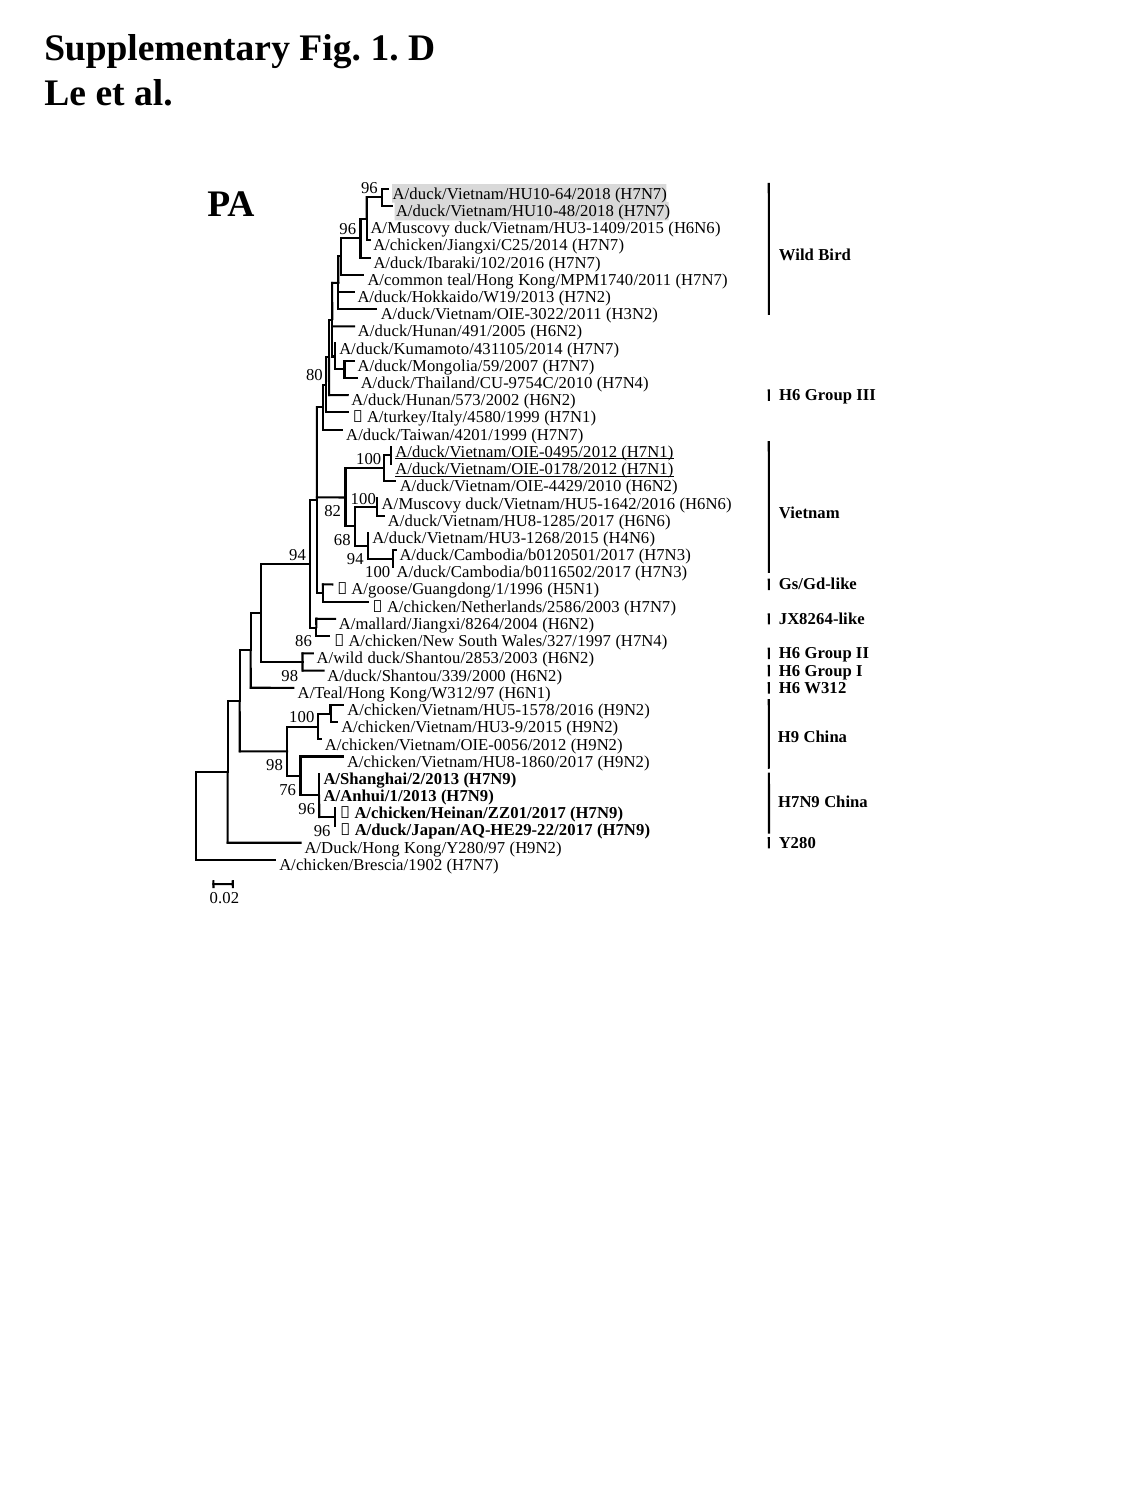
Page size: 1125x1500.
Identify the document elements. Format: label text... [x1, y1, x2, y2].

text_box A/chicken/Vietnam/OIE-0056/2012 (H9N2) [320, 733, 624, 754]
text_box A/duck/Vietnam/OIE-0178/2012 (H7N1) [391, 458, 674, 479]
text_box [239, 650, 251, 700]
text_box 86 [295, 630, 313, 651]
text_box [317, 407, 324, 451]
text_box A/Teal/Hong Kong/W312/97 (H6N1) [293, 681, 552, 702]
text_box 68 [334, 528, 351, 549]
text_box A/Muscovy duck/Vietnam/HU5-1642/2016 (H6N6) [377, 492, 733, 513]
text_box [310, 500, 317, 563]
text_box A/chicken/Vietnam/HU8-1860/2017 (H9N2) [342, 750, 650, 771]
text_box A/Anhui/1/2013 (H7N9) [319, 784, 495, 805]
text_box [344, 360, 354, 369]
text_box [367, 197, 383, 210]
text_box A/duck/Thailand/CU-9754C/2010 (H7N4) [356, 371, 650, 392]
text_box A/Muscovy duck/Vietnam/HU3-1409/2015 (H6N6) [367, 216, 722, 237]
text_box [328, 319, 333, 357]
text_box A/duck/Cambodia/b0116502/2017 (H7N3) [392, 561, 688, 582]
text_box 96 [313, 819, 331, 840]
text_box [330, 714, 337, 723]
text_box [330, 704, 344, 714]
text_box [355, 507, 378, 526]
text_box [300, 776, 320, 796]
text_box [383, 469, 396, 482]
text_box A/Shanghai/2/2013 (H7N9) [319, 767, 518, 788]
text_box  A/chicken/New South Wales/327/1997 (H7N4) [330, 629, 669, 650]
text_box [332, 322, 336, 357]
text_box JX8264-like [778, 607, 865, 628]
text_box A/common teal/Hong Kong/MPM1740/2011 (H7N7) [363, 268, 729, 289]
text_box [366, 221, 370, 241]
text_box 82 [324, 500, 342, 521]
text_box H6 W312 [778, 676, 847, 697]
text_box 76 [279, 778, 297, 799]
text_box [227, 700, 240, 771]
text_box A/duck/Vietnam/HU3-1268/2015 (H4N6) [367, 526, 656, 547]
text_box [345, 468, 384, 497]
text_box A/duck/Vietnam/OIE-3022/2011 (H3N2) [376, 303, 659, 324]
text_box [196, 771, 228, 816]
text_box [326, 386, 349, 413]
text_box [196, 816, 276, 860]
text_box [382, 198, 392, 206]
text_box 100 [289, 706, 315, 727]
text_box 96 [339, 217, 357, 238]
text_box Gs/Gd-like [779, 573, 858, 594]
text_box [322, 408, 342, 430]
text_box [322, 384, 327, 407]
text_box A/duck/Shantou/339/2000 (H6N2) [323, 664, 563, 685]
text_box [344, 370, 358, 378]
text_box A/duck/Hokkaido/W19/2013 (H7N2) [353, 285, 612, 306]
text_box [360, 218, 367, 237]
text_box A/duck/Cambodia/b0120501/2017 (H7N3) [395, 544, 692, 565]
text_box [287, 726, 319, 751]
text_box  A/chicken/Heinan/ZZ01/2017 (H7N9) [336, 802, 624, 819]
text_box  A/duck/Japan/AQ-HE29-22/2017 (H7N9) [336, 819, 651, 840]
text_box A/duck/Vietnam/HU10-48/2018 (H7N7) [391, 199, 671, 216]
text_box 96 [298, 797, 316, 818]
text_box [360, 239, 370, 258]
text_box Supplementary Fig. 1. D Le et al. [29, 16, 461, 121]
text_box Vietnam [778, 501, 841, 522]
text_box 98 [266, 753, 283, 774]
text_box  A/goose/Guangdong/1/1996 (H5N1) [333, 578, 601, 599]
text_box A/duck/Hunan/491/2005 (H6N2) [353, 320, 583, 337]
text_box A/duck/Ibaraki/102/2016 (H7N7) [369, 251, 602, 268]
text_box PA [192, 171, 270, 231]
text_box Y280 [778, 831, 817, 852]
text_box [345, 498, 356, 527]
text_box [316, 502, 323, 593]
text_box  A/chicken/Netherlands/2586/2003 (H7N7) [368, 595, 677, 616]
text_box A/duck/Vietnam/HU8-1285/2017 (H6N6) [383, 509, 672, 530]
text_box [383, 455, 391, 468]
text_box A/wild duck/Shantou/2853/2003 (H6N2) [312, 647, 595, 668]
text_box [322, 593, 369, 602]
text_box Wild Bird [779, 243, 852, 264]
text_box A/chicken/Jiangxi/C25/2014 (H7N7) [369, 234, 625, 255]
text_box [250, 612, 262, 650]
text_box A/duck/Vietnam/OIE-4429/2010 (H6N2) [395, 475, 679, 492]
text_box 100 [365, 560, 391, 581]
text_box A/duck/Vietnam/HU10-64/2018 (H7N7) [388, 182, 668, 203]
text_box 96 [361, 176, 379, 197]
text_box [320, 804, 335, 817]
text_box [377, 508, 384, 516]
text_box 94 [289, 543, 307, 564]
text_box A/duck/Hunan/573/2002 (H6N2) [347, 389, 577, 410]
text_box [341, 237, 361, 256]
text_box [261, 613, 303, 663]
text_box [382, 188, 389, 197]
text_box A/chicken/Vietnam/HU5-1578/2016 (H9N2) [343, 698, 651, 719]
text_box [367, 546, 393, 559]
text_box 100 [350, 487, 377, 508]
text_box [287, 752, 301, 777]
text_box [341, 257, 364, 275]
text_box 100 [356, 447, 382, 469]
text_box H7N9 China [778, 790, 869, 811]
text_box A/duck/Vietnam/OIE-0495/2012 (H7N1) [391, 440, 674, 458]
text_box H9 China [777, 725, 848, 746]
text_box [339, 275, 354, 292]
text_box 94 [346, 548, 364, 569]
text_box [335, 357, 345, 370]
text_box A/duck/Mongolia/59/2007 (H7N7) [353, 354, 595, 375]
text_box A/duck/Taiwan/4201/1999 (H7N7) [342, 423, 584, 444]
text_box A/Duck/Hong Kong/Y280/97 (H9N2) [300, 836, 562, 857]
text_box  A/turkey/Italy/4580/1999 (H7N1) [348, 406, 597, 427]
text_box [261, 563, 311, 613]
text_box [318, 713, 331, 726]
text_box H6 Group III [779, 384, 877, 405]
text_box A/mallard/Jiangxi/8264/2004 (H6N2) [334, 612, 595, 629]
text_box A/chicken/Brescia/1902 (H7N7) [275, 853, 499, 874]
text_box A/chicken/Vietnam/HU3-9/2015 (H9N2) [336, 716, 619, 733]
text_box [310, 564, 317, 628]
text_box H6 Group I [778, 659, 863, 680]
text_box [338, 283, 377, 310]
text_box [316, 628, 329, 637]
text_box 98 [281, 664, 299, 685]
text_box [300, 756, 343, 776]
text_box 0.02 [209, 886, 240, 907]
text_box [355, 527, 368, 546]
text_box 80 [306, 363, 323, 384]
text_box H6 Group II [779, 642, 870, 663]
text_box A/duck/Kumamoto/431105/2014 (H7N7) [335, 337, 620, 358]
